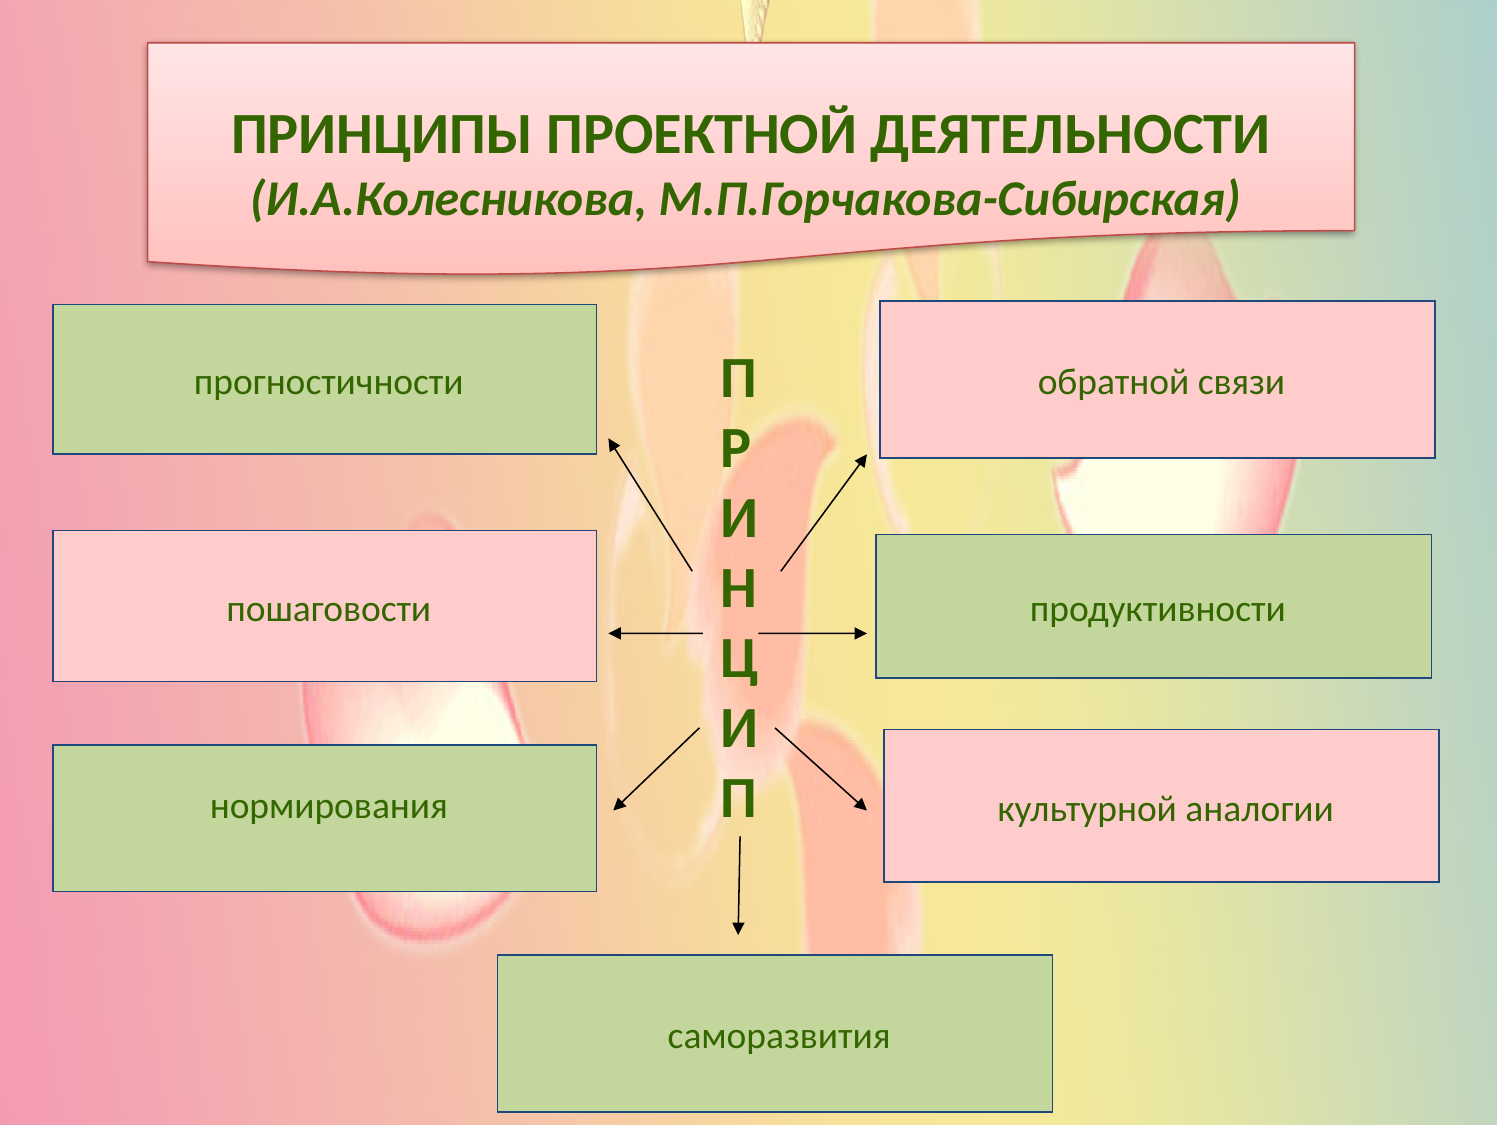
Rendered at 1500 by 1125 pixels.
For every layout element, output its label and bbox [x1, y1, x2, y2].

text_box [737, 841, 741, 936]
picture [0, 0, 1497, 1125]
